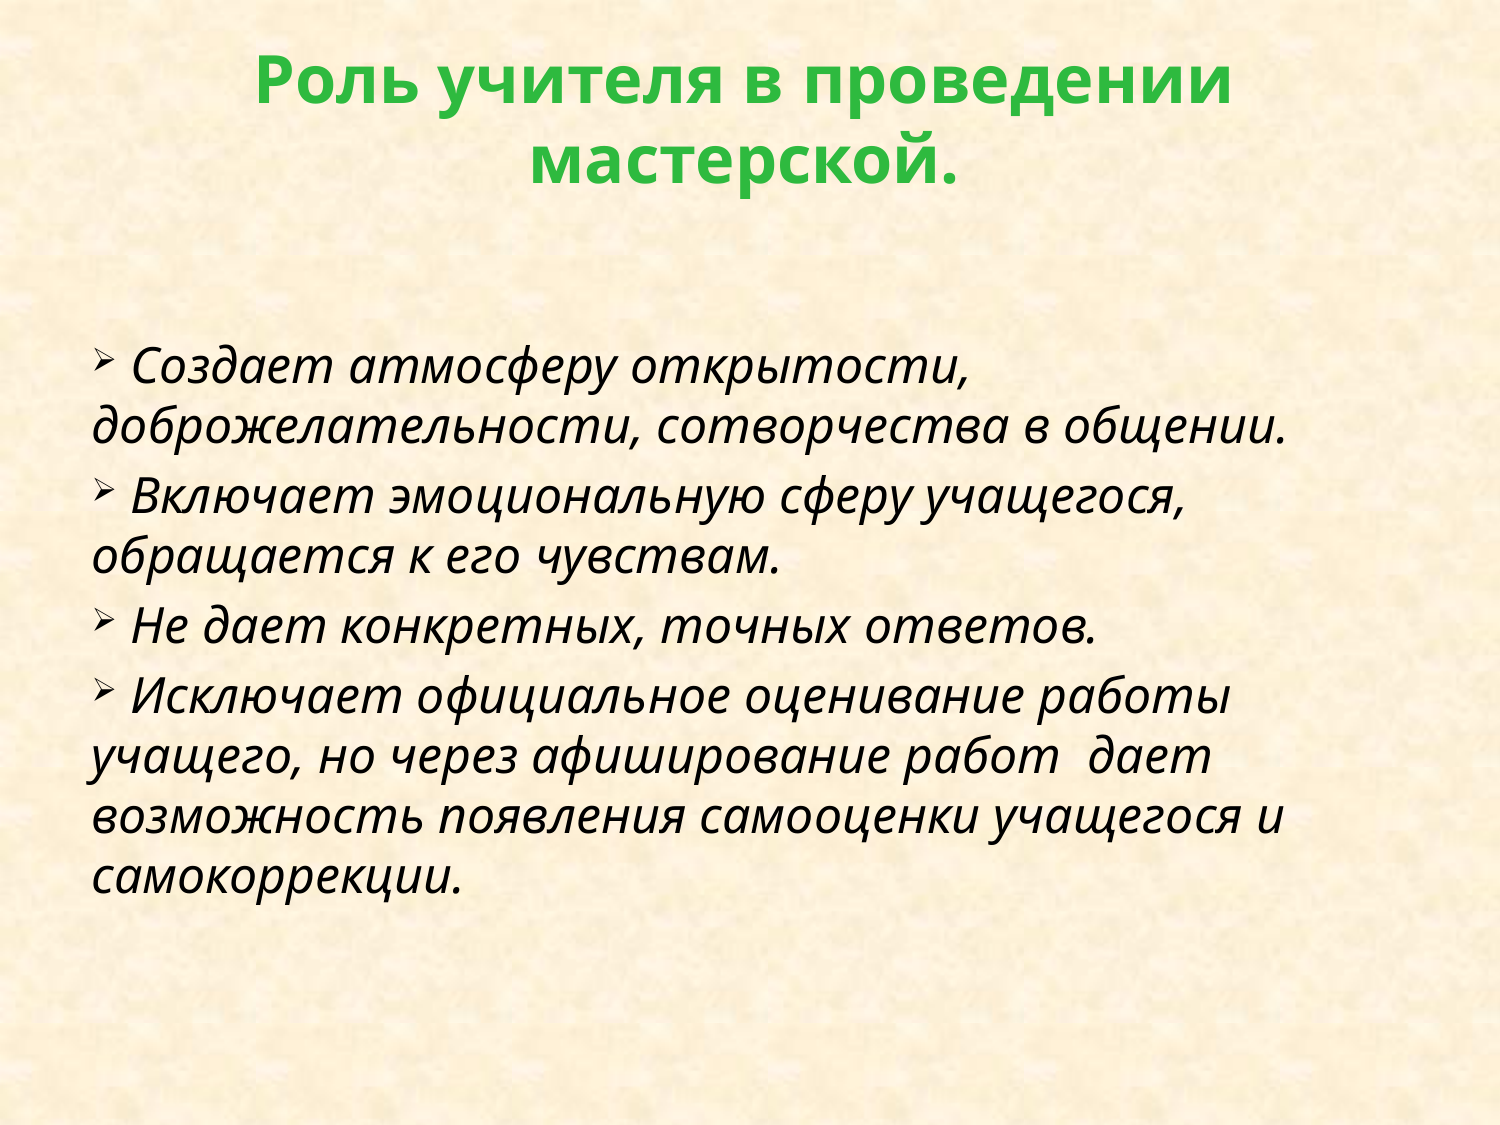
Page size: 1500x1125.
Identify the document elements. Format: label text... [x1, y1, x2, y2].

picture [0, 0, 1500, 1125]
list Создает атмосферу открытости, доброжелательности, сотворчества в общении. Включает эмоциональную сферу учащегося, обращается к его чувствам. Не дает конкретных, точных ответов. Исключает официальное оценивание работы учащего, но через афиширование работ дает возможность появления самооценки учащегося и самокоррекции. [64, 326, 1425, 1000]
title Роль учителя в проведении мастерской. [53, 30, 1436, 268]
